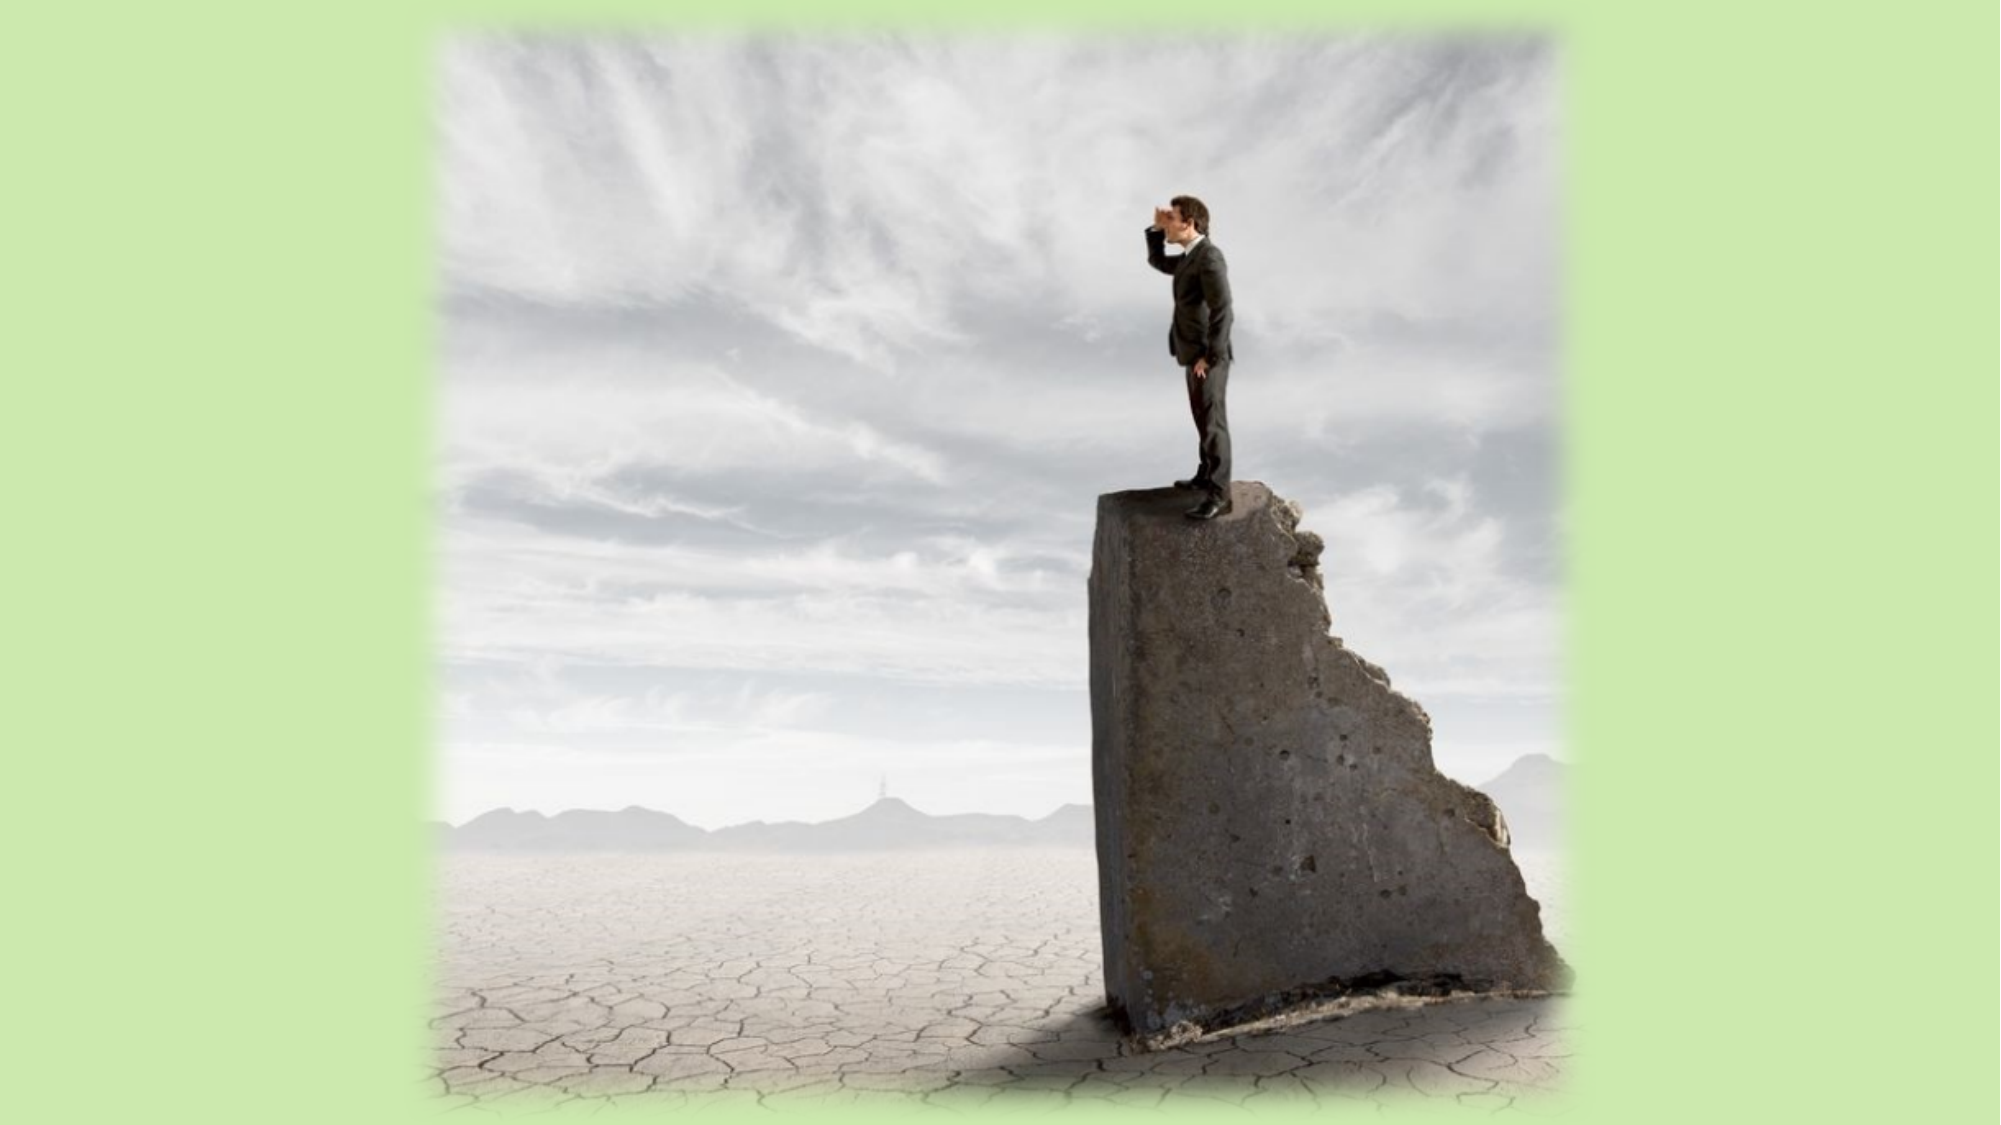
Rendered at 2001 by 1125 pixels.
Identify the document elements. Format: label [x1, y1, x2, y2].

picture [404, 0, 1595, 1125]
